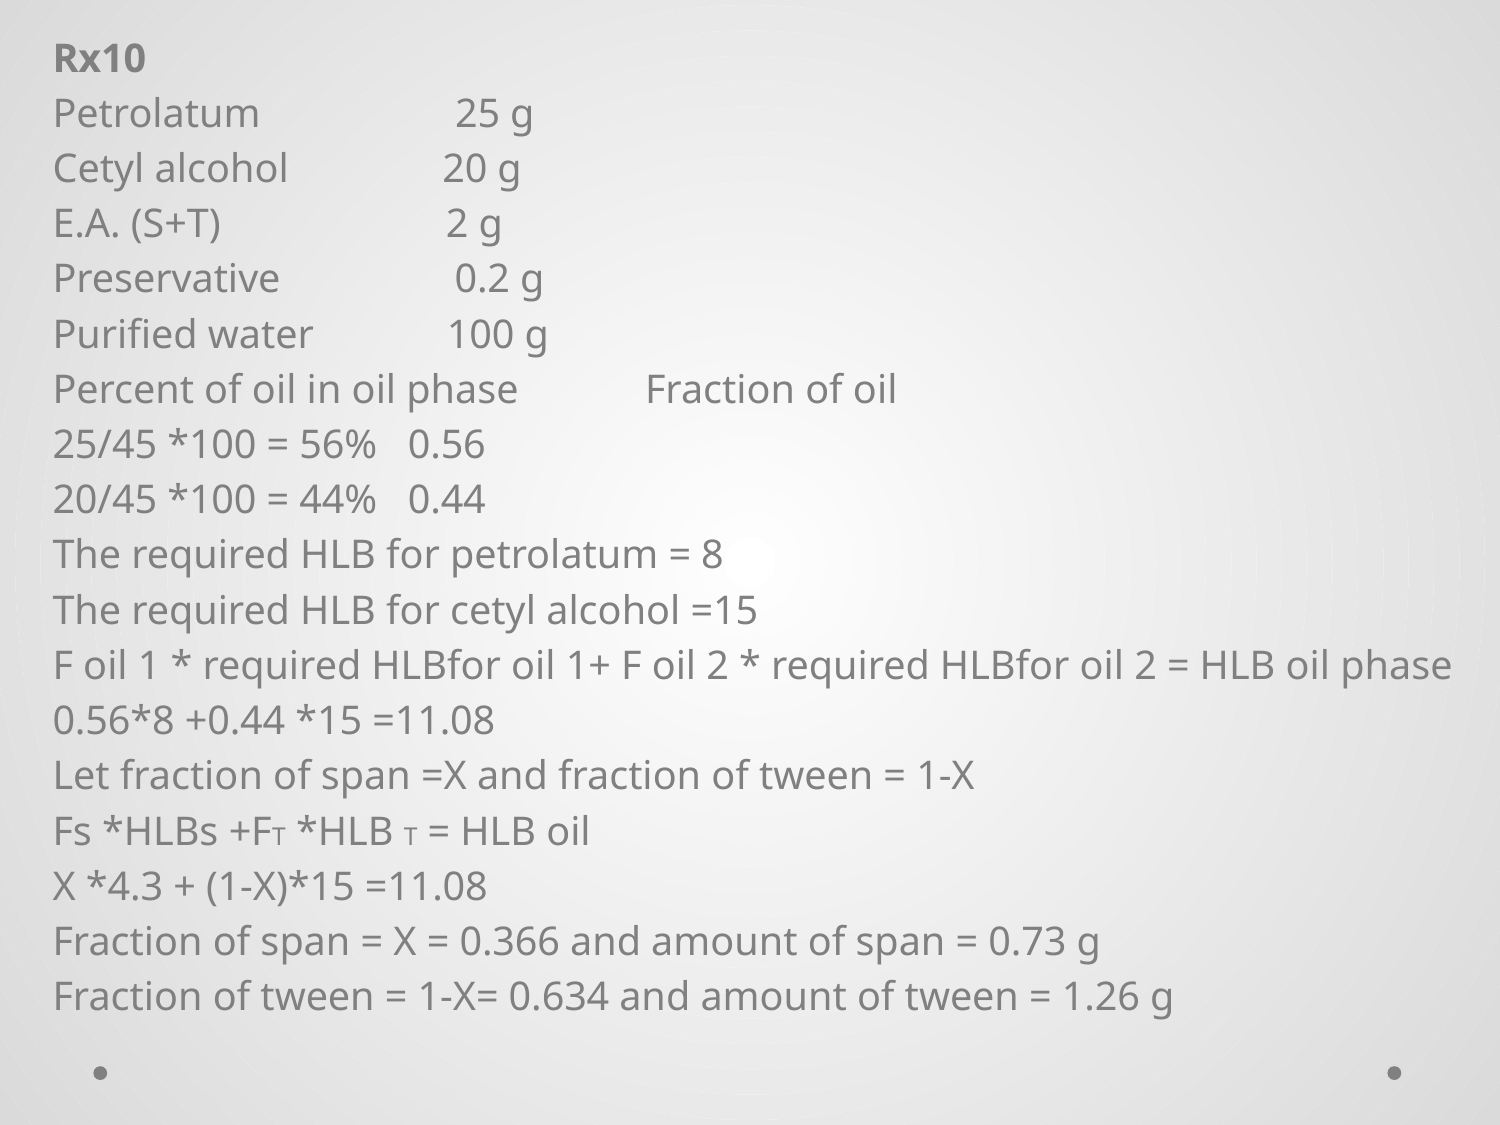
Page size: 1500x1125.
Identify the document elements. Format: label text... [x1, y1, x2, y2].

list Rx10 Petrolatum 25 g Cetyl alcohol 20 g E.A. (S+T) 2 g Preservative 0.2 g Purified water 100 g Percent of oil in oil phase Fraction of oil 25/45 *100 = 56% 0.56 20/45 *100 = 44% 0.44 The required HLB for petrolatum = 8 The required HLB for cetyl alcohol =15 F oil 1 * required HLBfor oil 1+ F oil 2 * required HLBfor oil 2 = HLB oil phase 0.56*8 +0.44 *15 =11.08 Let fraction of span =X and fraction of tween = 1-X Fs *HLBs +FT *HLB T = HLB oil X *4.3 + (1-X)*15 =11.08 Fraction of span = X = 0.366 and amount of span = 0.73 g Fraction of tween = 1-X= 0.634 and amount of tween = 1.26 g [37, 24, 1475, 1080]
